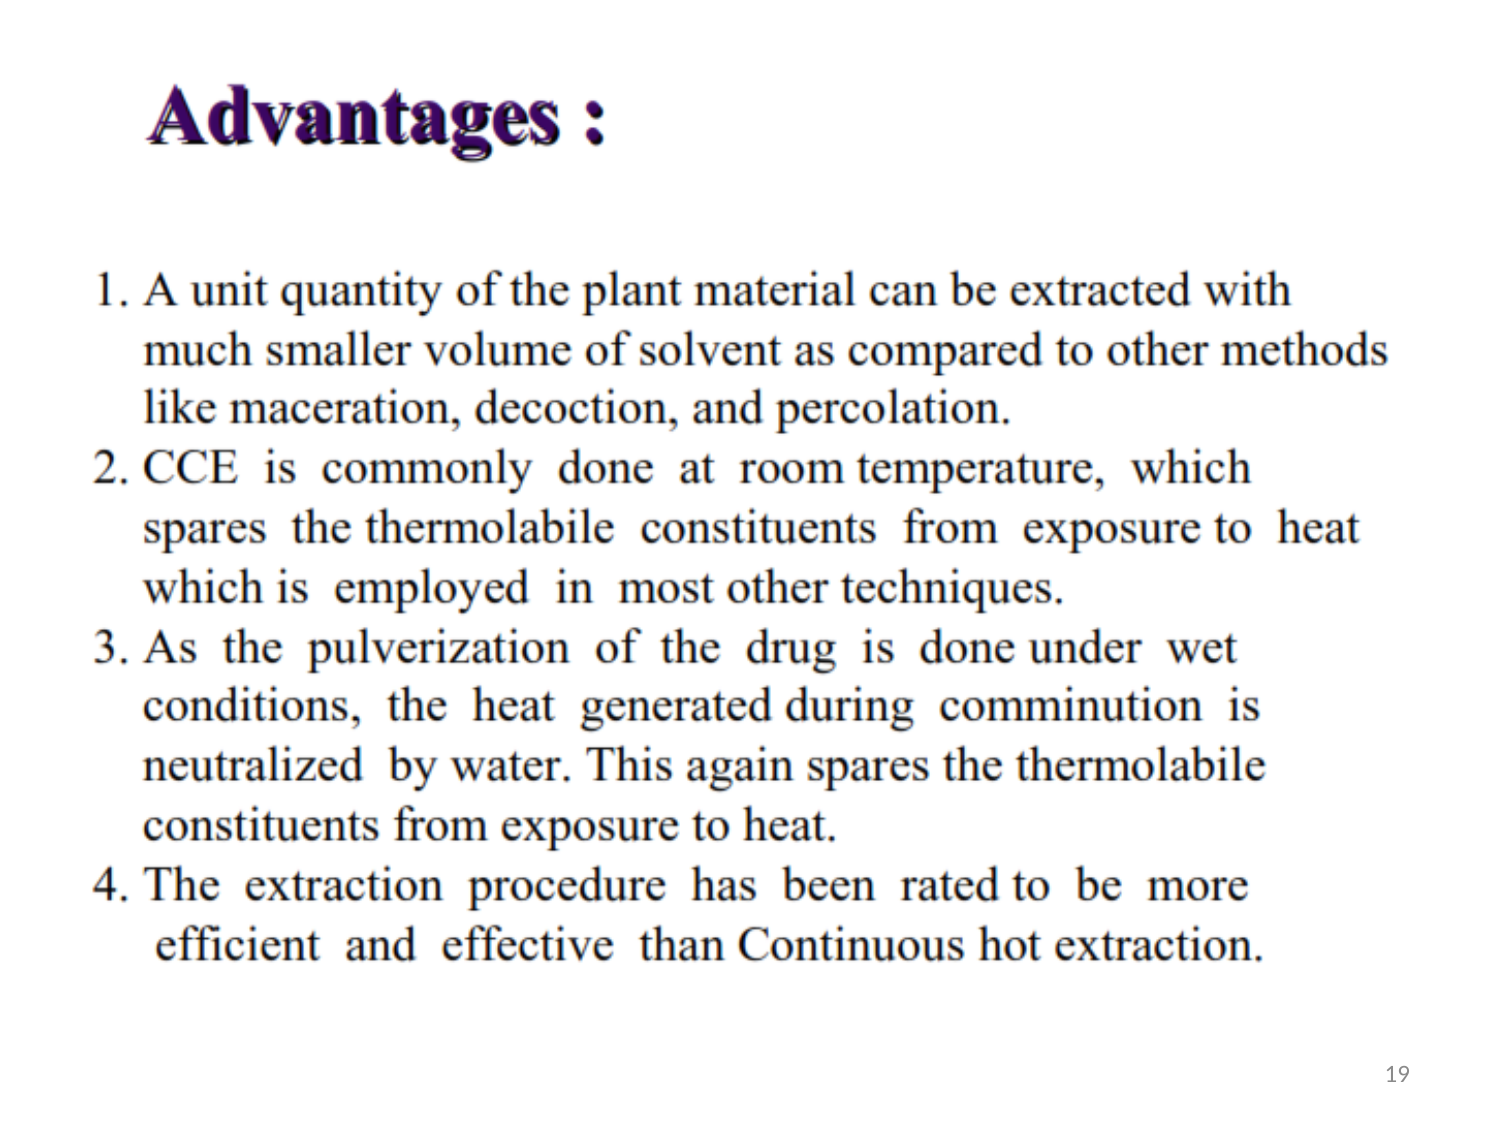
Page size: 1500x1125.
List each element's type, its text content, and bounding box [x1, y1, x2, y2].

picture [49, 62, 1438, 1001]
slide_number 19 [1074, 1042, 1425, 1103]
